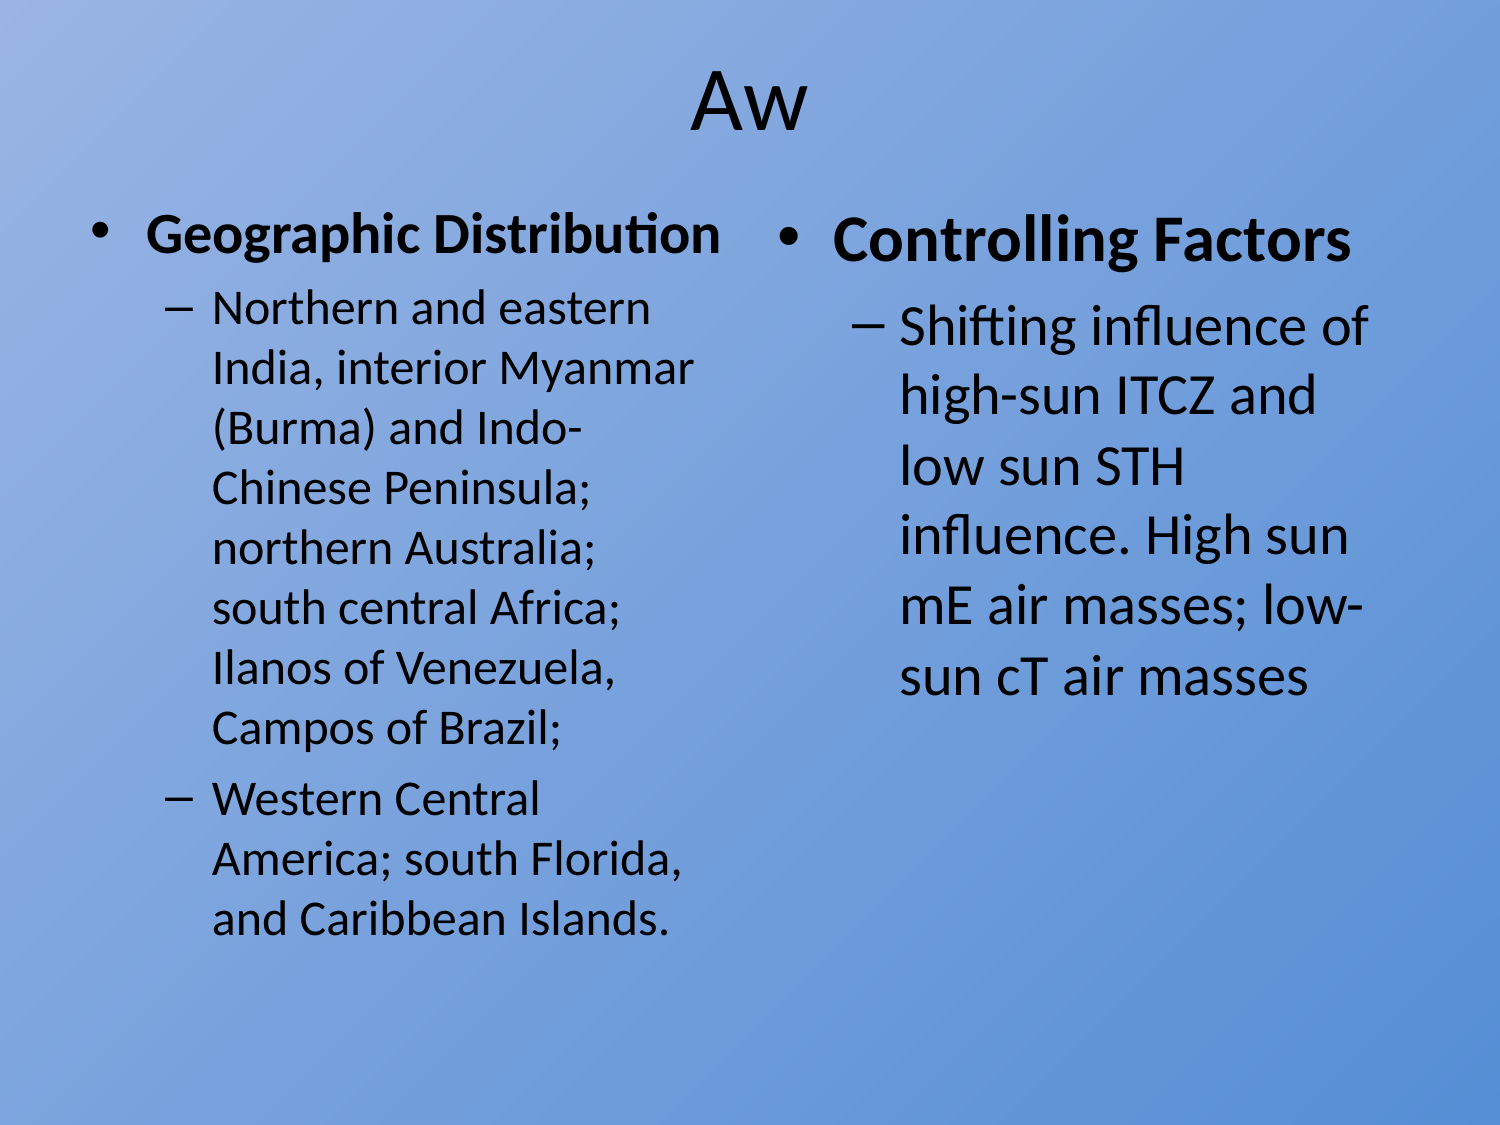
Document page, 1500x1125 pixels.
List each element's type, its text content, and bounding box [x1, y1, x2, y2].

list Geographic Distribution Northern and eastern India, interior Myanmar (Burma) and Indo-Chinese Peninsula; northern Australia; south central Africa; Ilanos of Venezuela, Campos of Brazil; Western Central America; south Florida, and Caribbean Islands. [75, 187, 738, 1088]
list Controlling Factors Shifting influence of high-sun ITCZ and low sun STH influence. High sun mE air masses; low-sun cT air masses [762, 187, 1425, 1005]
title Aw [75, 0, 1425, 188]
